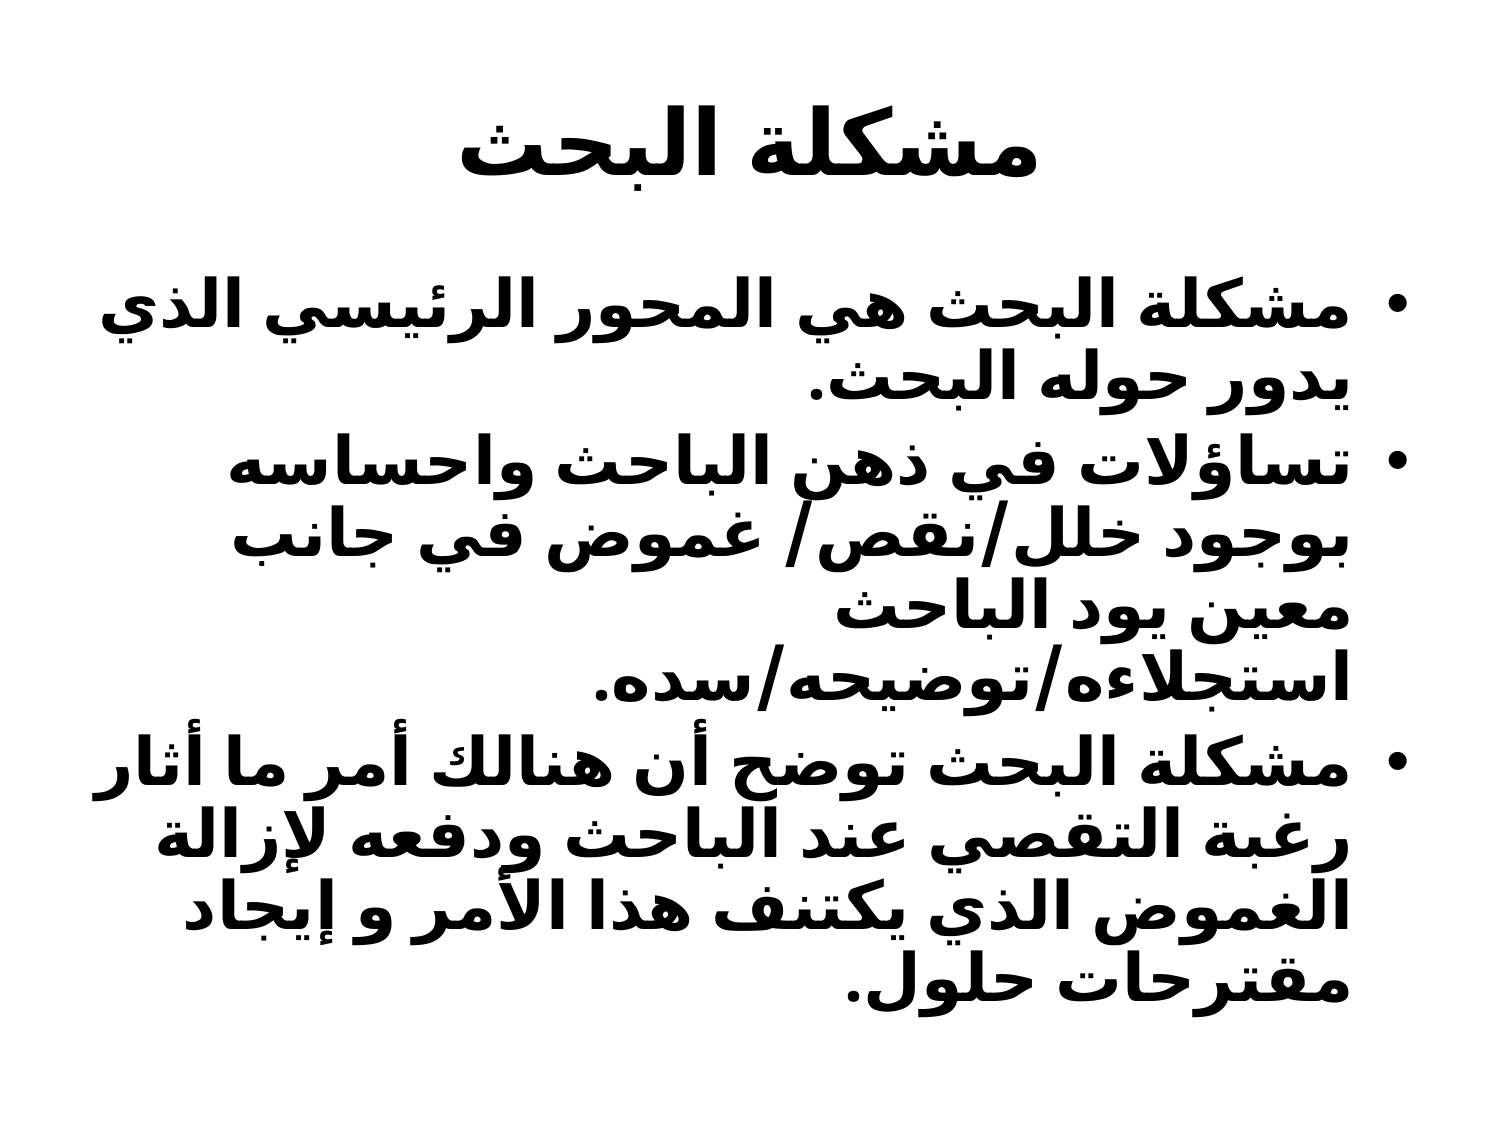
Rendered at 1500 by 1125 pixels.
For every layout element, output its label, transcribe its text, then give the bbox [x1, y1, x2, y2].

title مشكلة البحث [75, 45, 1425, 233]
list مشكلة البحث هي المحور الرئيسي الذي يدور حوله البحث. تساؤلات في ذهن الباحث واحساسه بوجود خلل/نقص/ غموض في جانب معين يود الباحث استجلاءه/توضيحه/سده. مشكلة البحث توضح أن هنالك أمر ما أثار رغبة التقصي عند الباحث ودفعه لإزالة الغموض الذي يكتنف هذا الأمر و إيجاد مقترحات حلول. [50, 262, 1425, 1005]
